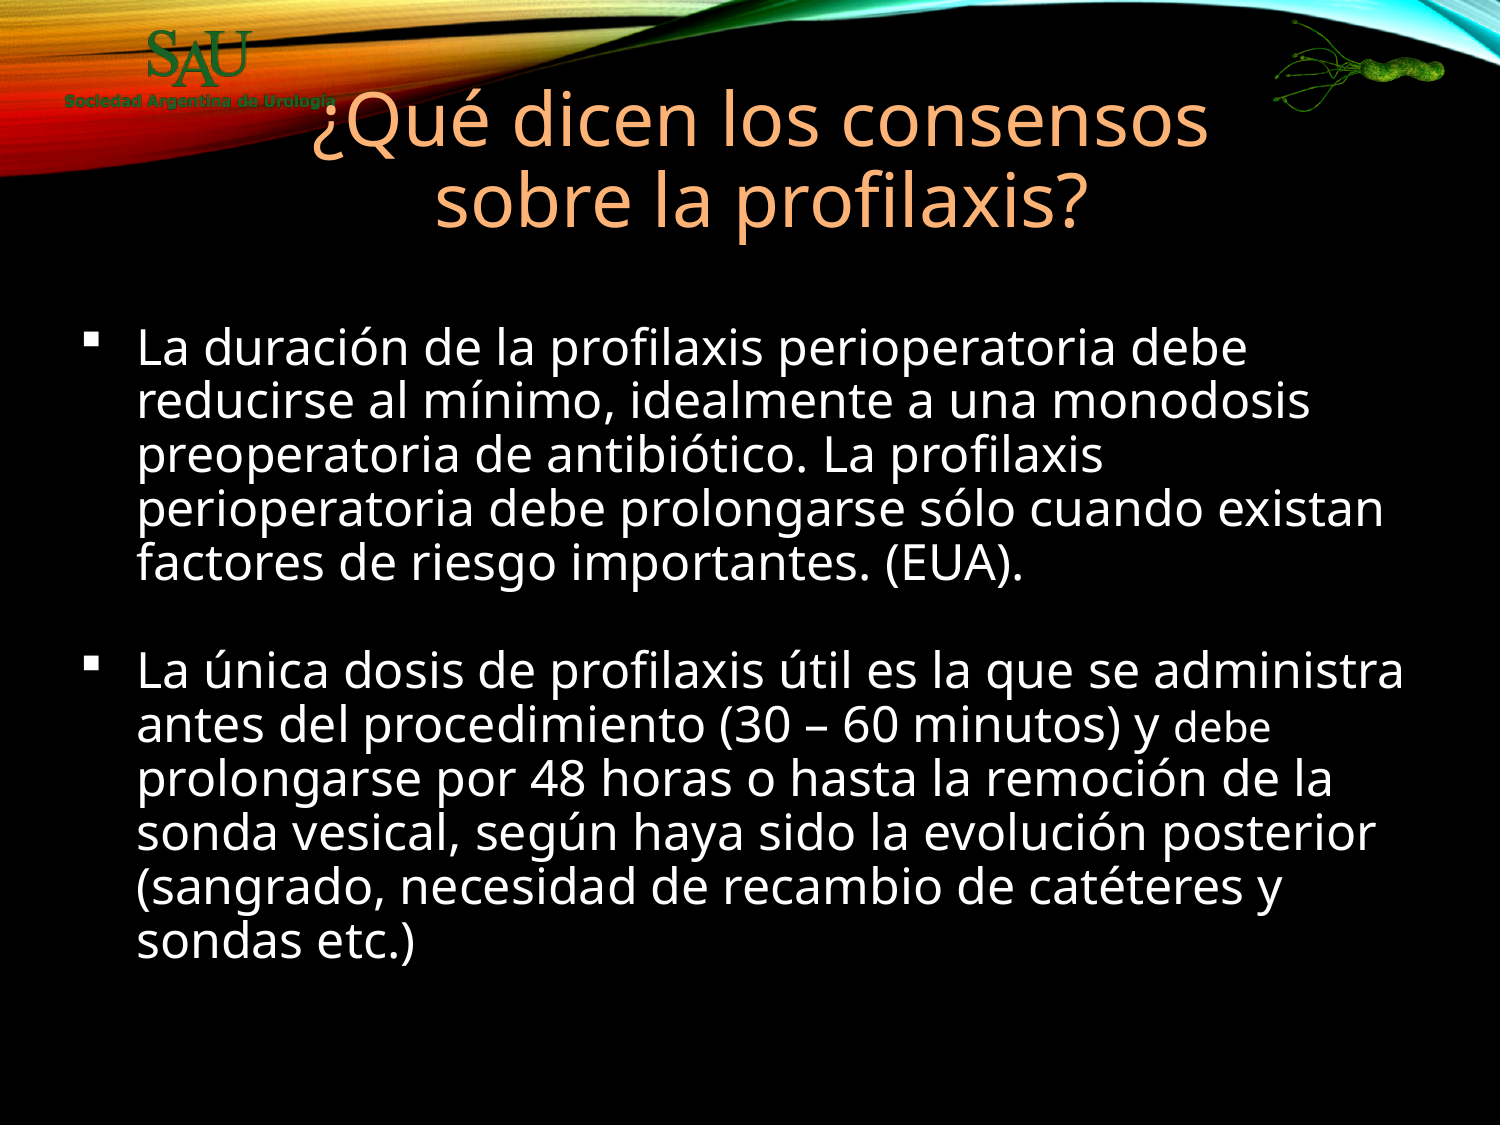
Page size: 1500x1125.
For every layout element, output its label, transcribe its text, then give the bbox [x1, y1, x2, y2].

picture [0, 0, 1500, 178]
title ¿Qué dicen los consensos sobre la profilaxis? [200, 47, 1312, 279]
list La duración de la profilaxis perioperatoria debe reducirse al mínimo, idealmente a una monodosis preoperatoria de antibiótico. La profilaxis perioperatoria debe prolongarse sólo cuando existan factores de riesgo importantes. (EUA). La única dosis de profilaxis útil es la que se administra antes del procedimiento (30 – 60 minutos) y debe prolongarse por 48 horas o hasta la remoción de la sonda vesical, según haya sido la evolución posterior (sangrado, necesidad de recambio de catéteres y sondas etc.) [64, 314, 1448, 1086]
